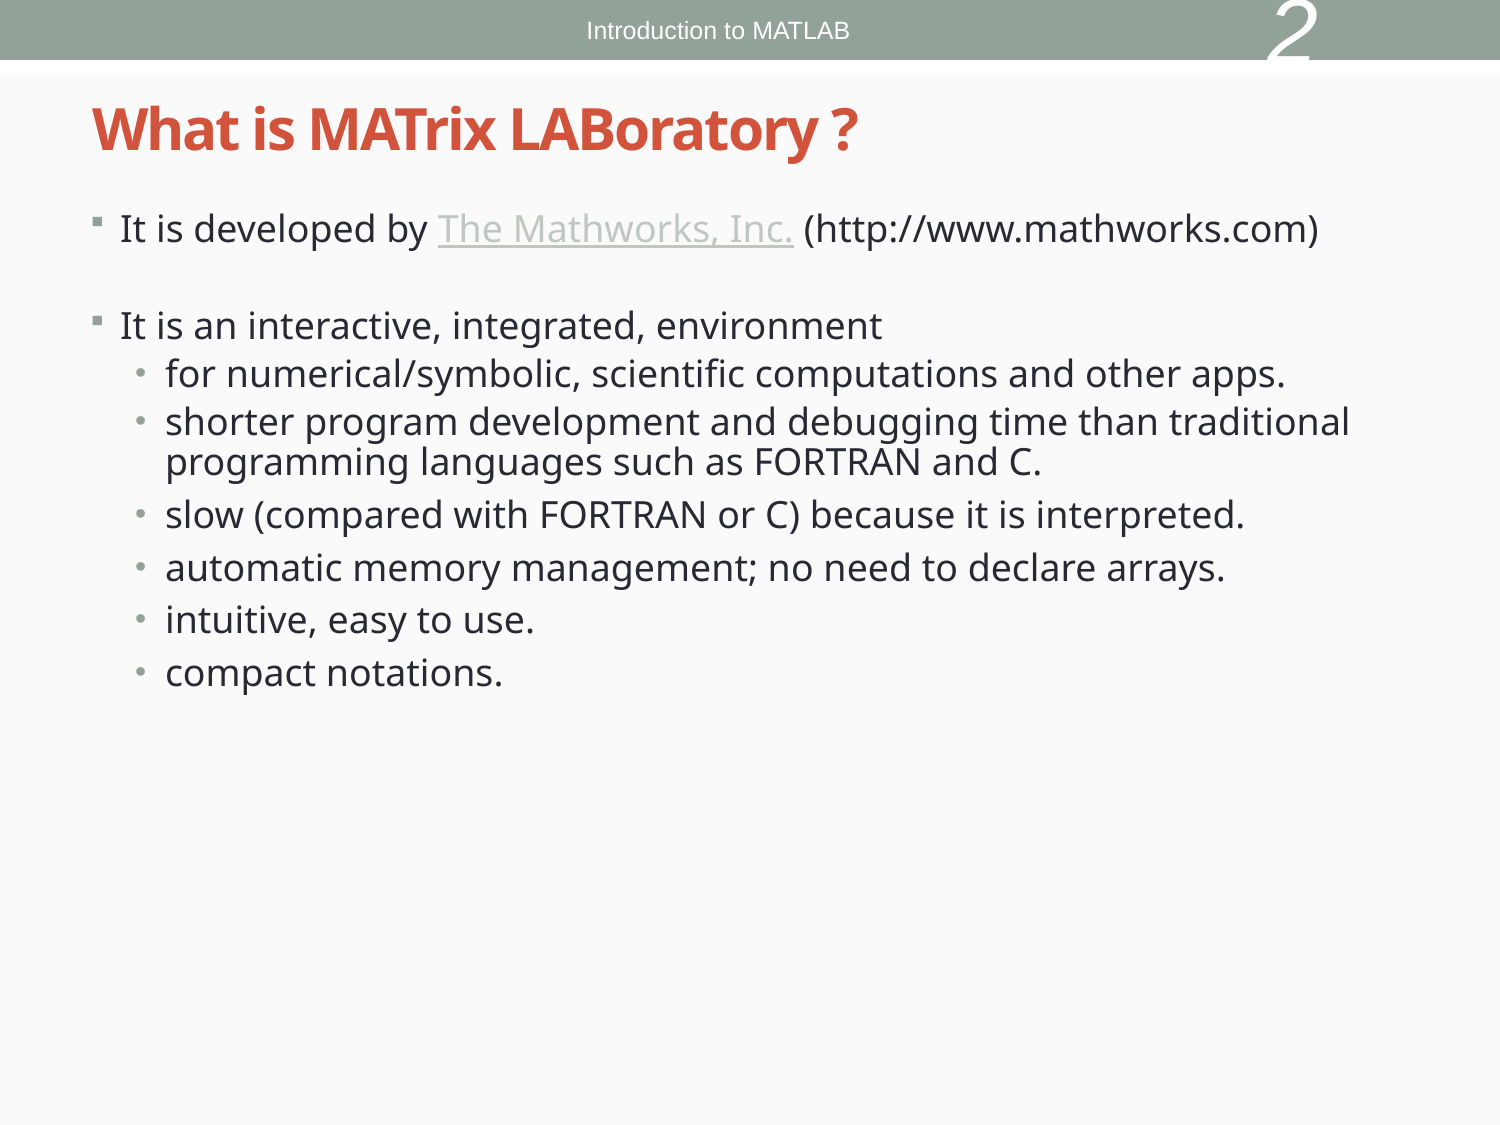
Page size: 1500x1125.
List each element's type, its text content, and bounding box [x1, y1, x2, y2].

footer Introduction to MATLAB [381, 3, 1057, 57]
slide_number 2 [1252, 0, 1428, 54]
title What is MATrix LABoratory ? [77, 66, 1357, 188]
list It is developed by The Mathworks, Inc. (http://www.mathworks.com) It is an interactive, integrated, environment for numerical/symbolic, scientific computations and other apps. shorter program development and debugging time than traditional programming languages such as FORTRAN and C. slow (compared with FORTRAN or C) because it is interpreted. automatic memory management; no need to declare arrays. intuitive, easy to use. compact notations. [75, 197, 1425, 998]
